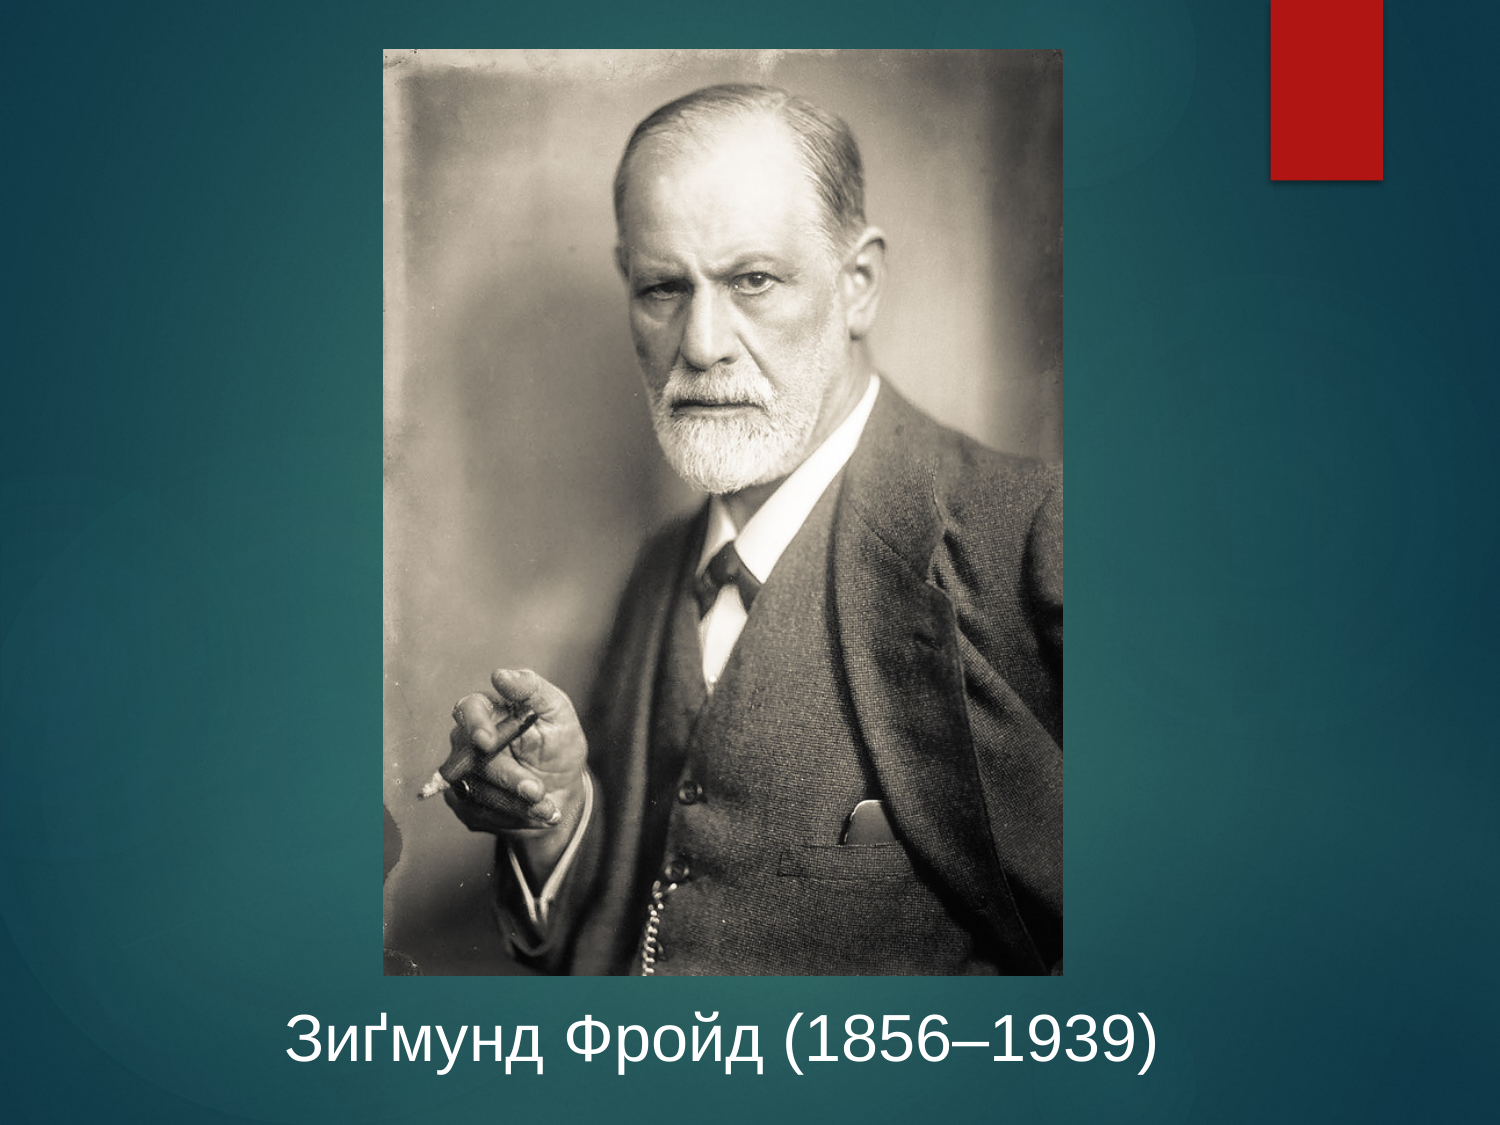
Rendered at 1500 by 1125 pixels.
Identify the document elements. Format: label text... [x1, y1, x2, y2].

picture [0, 0, 1500, 1125]
text_box Зиґмунд Фройд (1856–1939) [269, 987, 1187, 1083]
